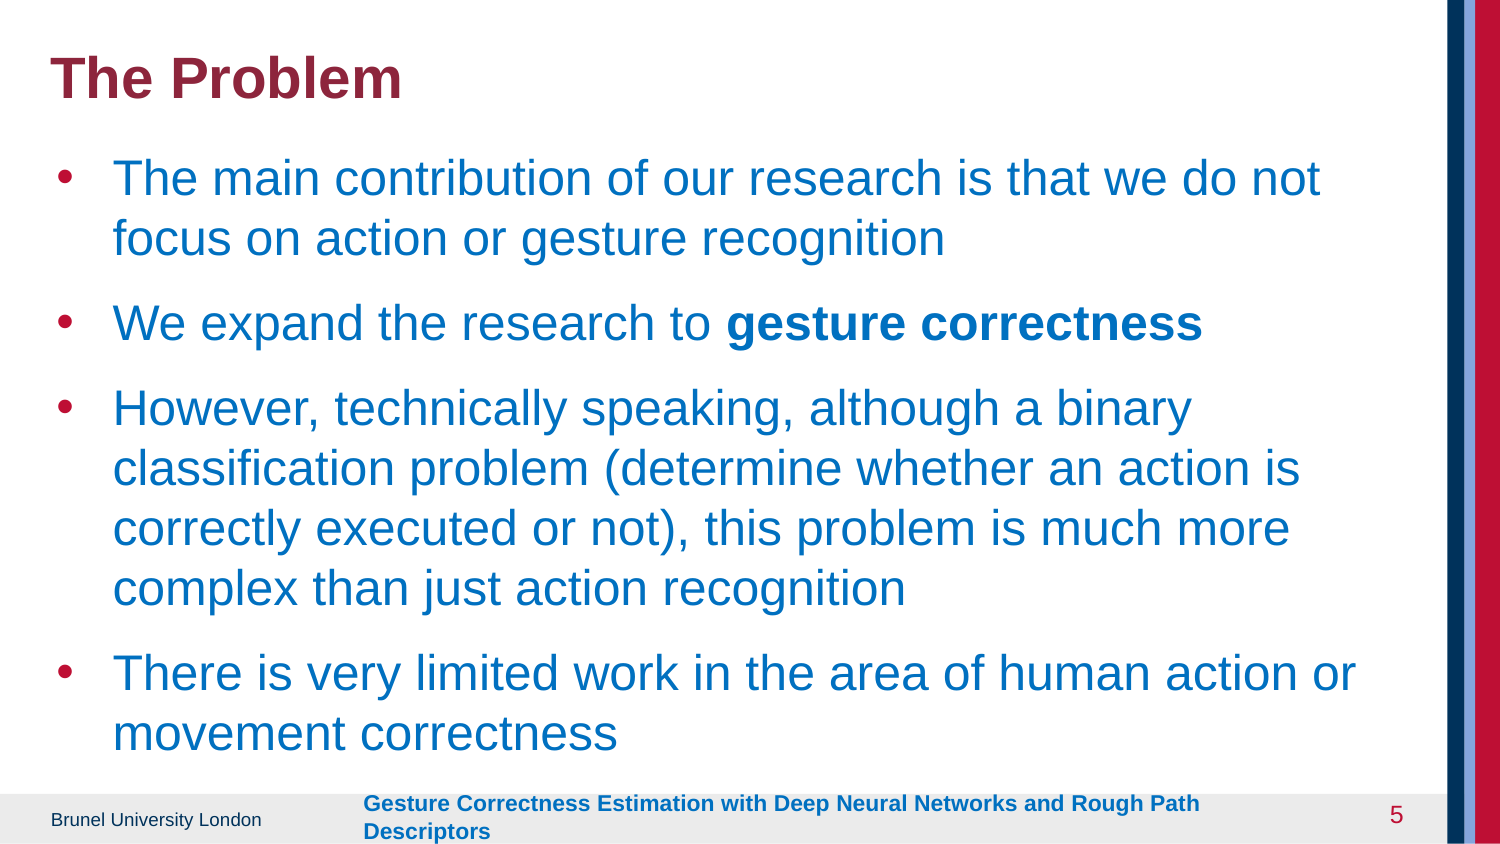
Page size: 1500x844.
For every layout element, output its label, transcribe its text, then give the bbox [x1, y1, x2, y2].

title The Problem [35, 33, 1400, 174]
footer Gesture Correctness Estimation with Deep Neural Networks and Rough Path Descriptors [348, 793, 1350, 839]
list The main contribution of our research is that we do not focus on action or gesture recognition We expand the research to gesture correctness However, technically speaking, although a binary classification problem (determine whether an action is correctly executed or not), this problem is much more complex than just action recognition There is very limited work in the area of human action or movement correctness [41, 138, 1406, 777]
slide_number ‹#› [1068, 790, 1419, 836]
